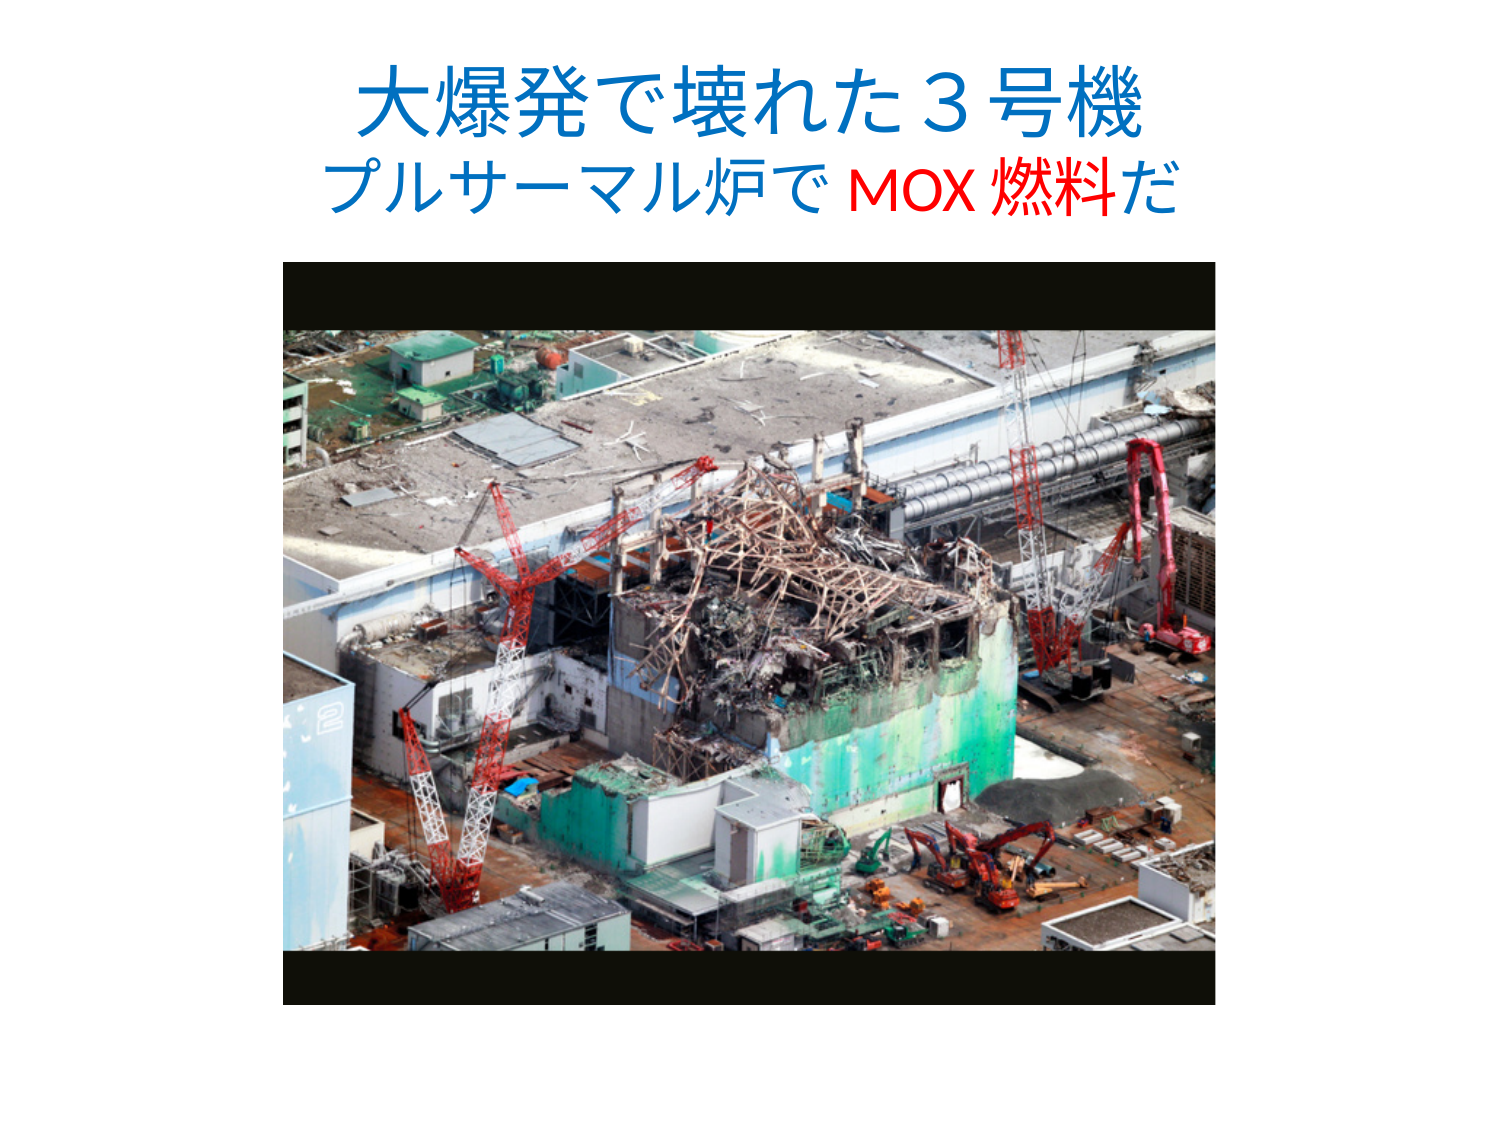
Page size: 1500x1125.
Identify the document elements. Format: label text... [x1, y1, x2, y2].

title 大爆発で壊れた３号機 プルサーマル炉でMOX燃料だ [75, 45, 1425, 233]
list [283, 262, 1217, 1006]
